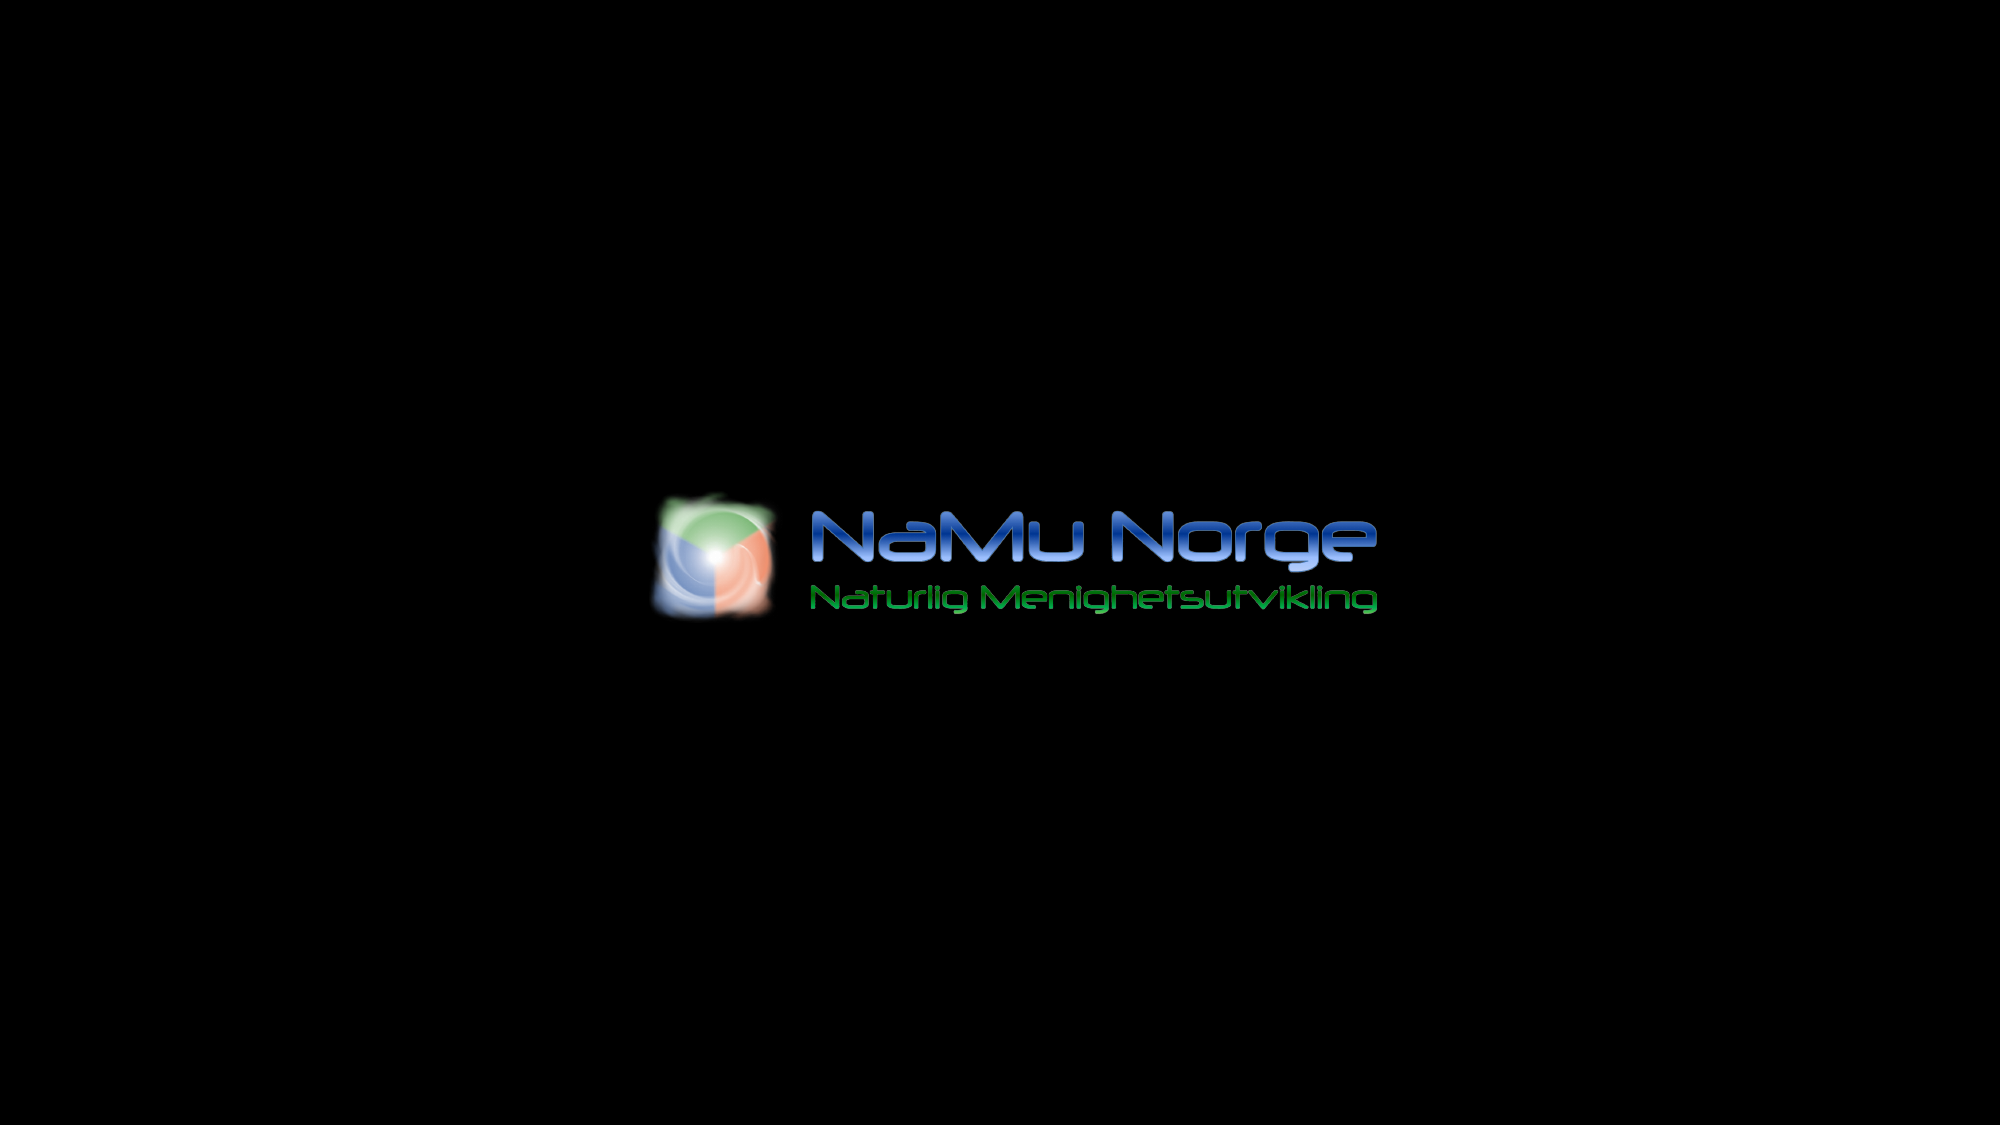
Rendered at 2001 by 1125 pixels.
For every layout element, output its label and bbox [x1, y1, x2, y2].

picture [649, 491, 1378, 623]
